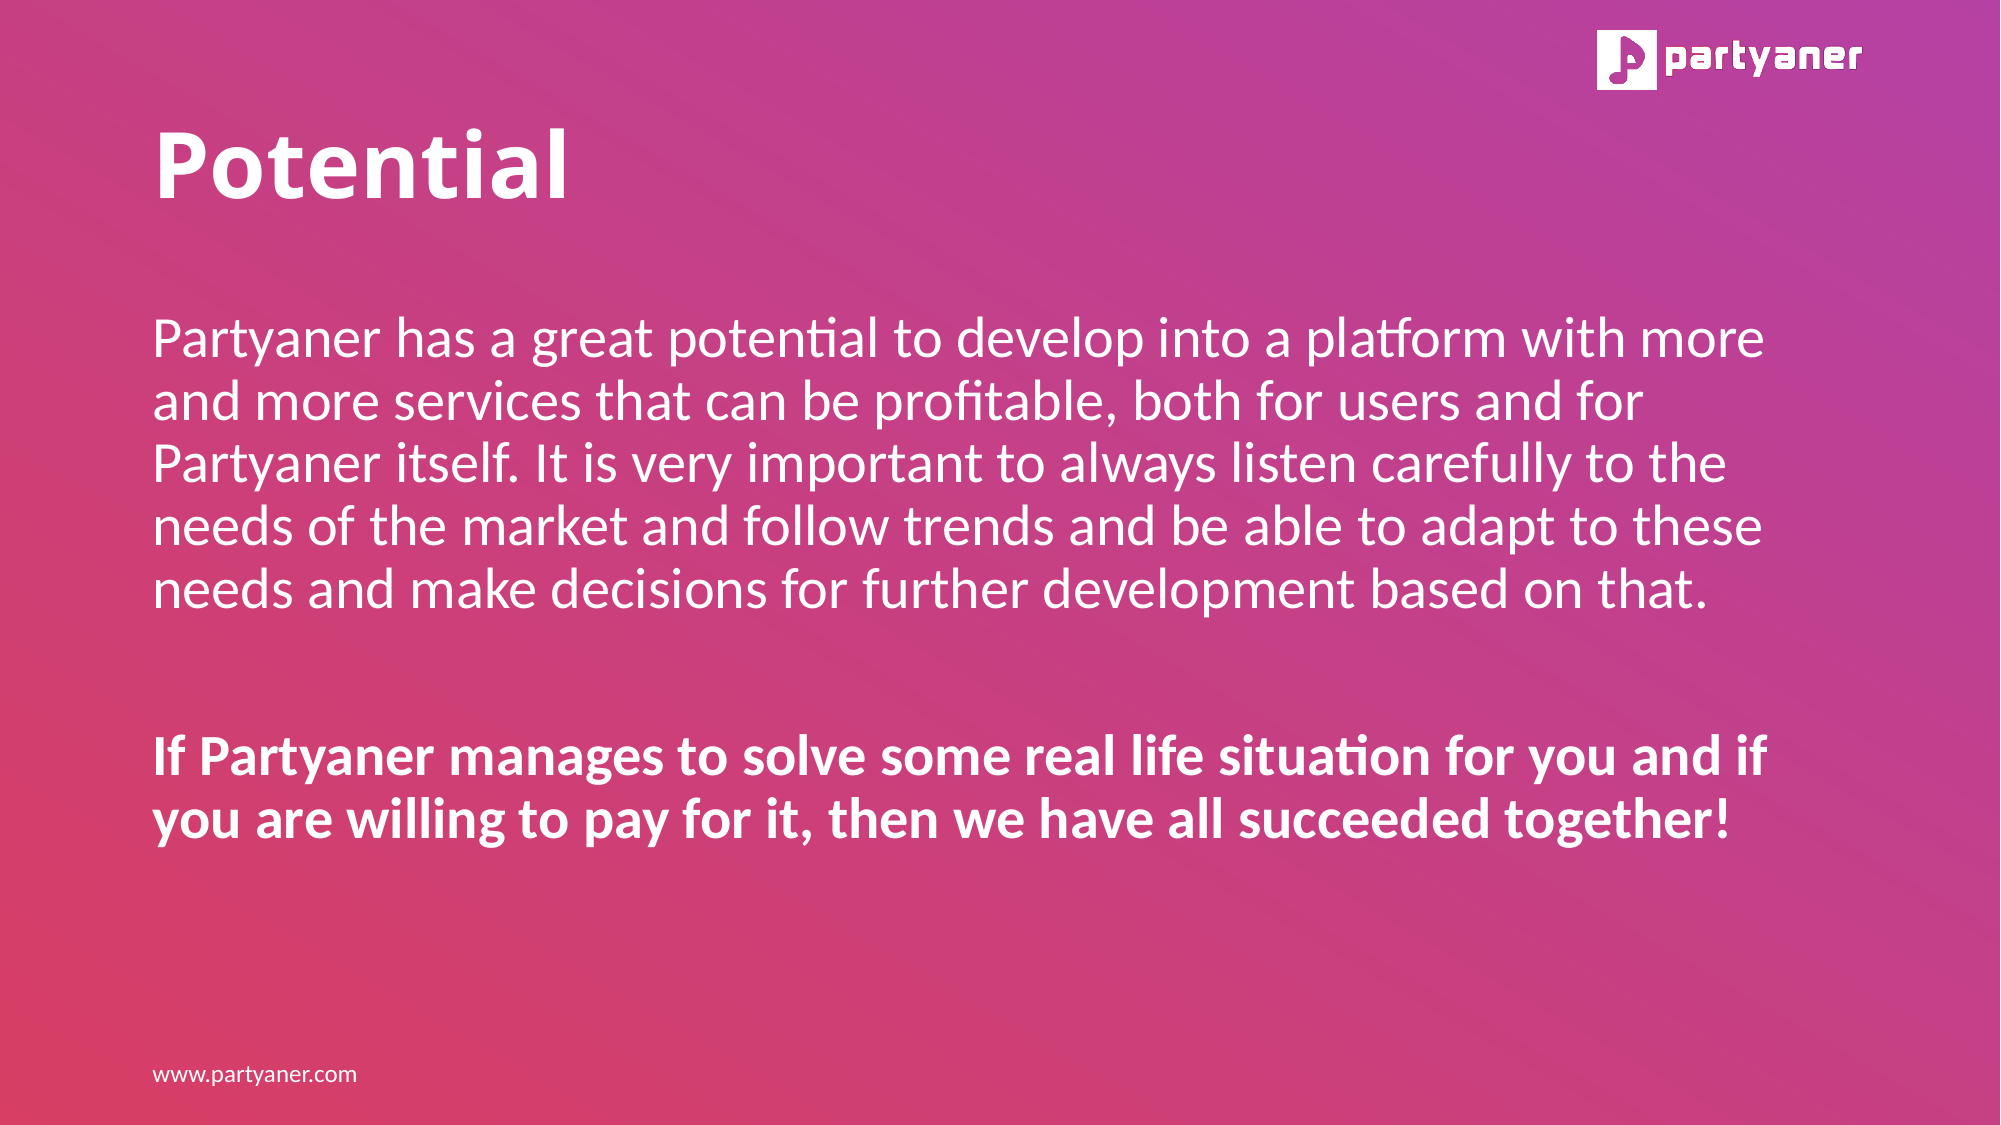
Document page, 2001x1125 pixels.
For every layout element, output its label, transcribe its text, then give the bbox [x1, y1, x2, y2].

footer www.partyaner.com [137, 1042, 1338, 1103]
title Potential [137, 59, 1863, 278]
list Partyaner has a great potential to develop into a platform with more and more services that can be profitable, both for users and for Partyaner itself. It is very important to always listen carefully to the needs of the market and follow trends and be able to adapt to these needs and make decisions for further development based on that. If Partyaner manages to solve some real life situation for you and if you are willing to pay for it, then we have all succeeded together! [137, 299, 1863, 1014]
picture [1597, 30, 1863, 90]
